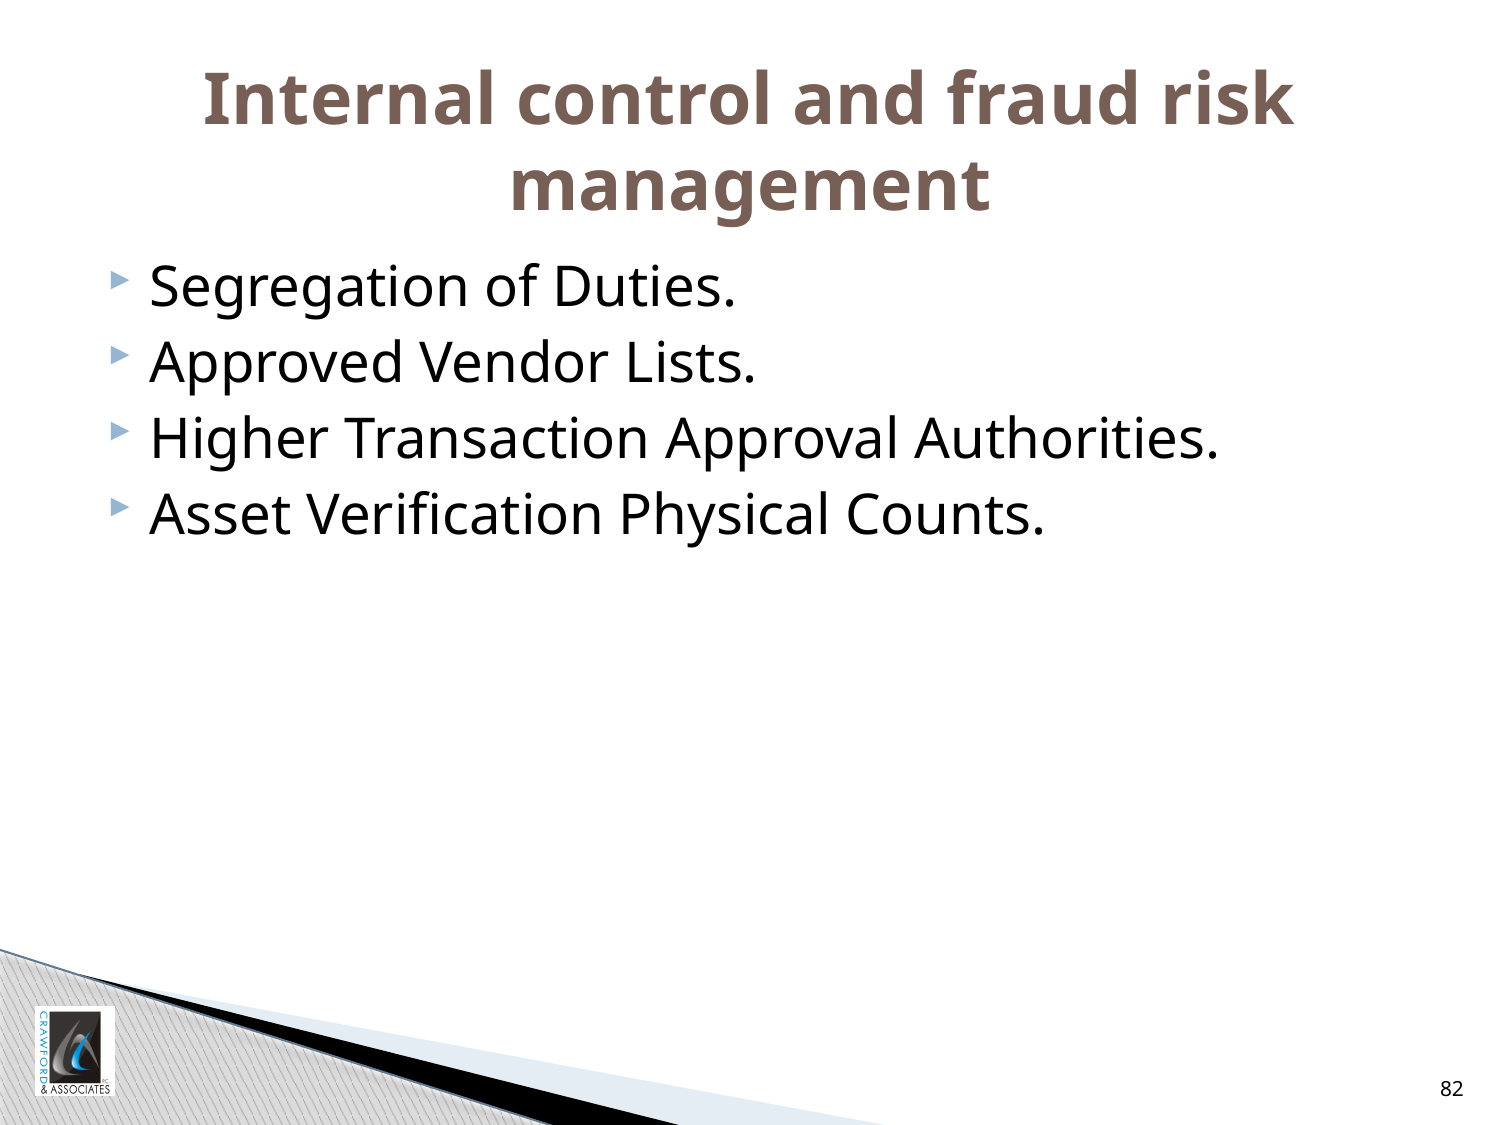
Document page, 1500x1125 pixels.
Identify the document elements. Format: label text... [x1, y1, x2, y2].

list Segregation of Duties. Approved Vendor Lists. Higher Transaction Approval Authorities. Asset Verification Physical Counts. [75, 243, 1425, 986]
picture [35, 1006, 115, 1096]
title Internal control and fraud risk management [75, 45, 1425, 233]
slide_number 82 [1418, 1051, 1479, 1112]
